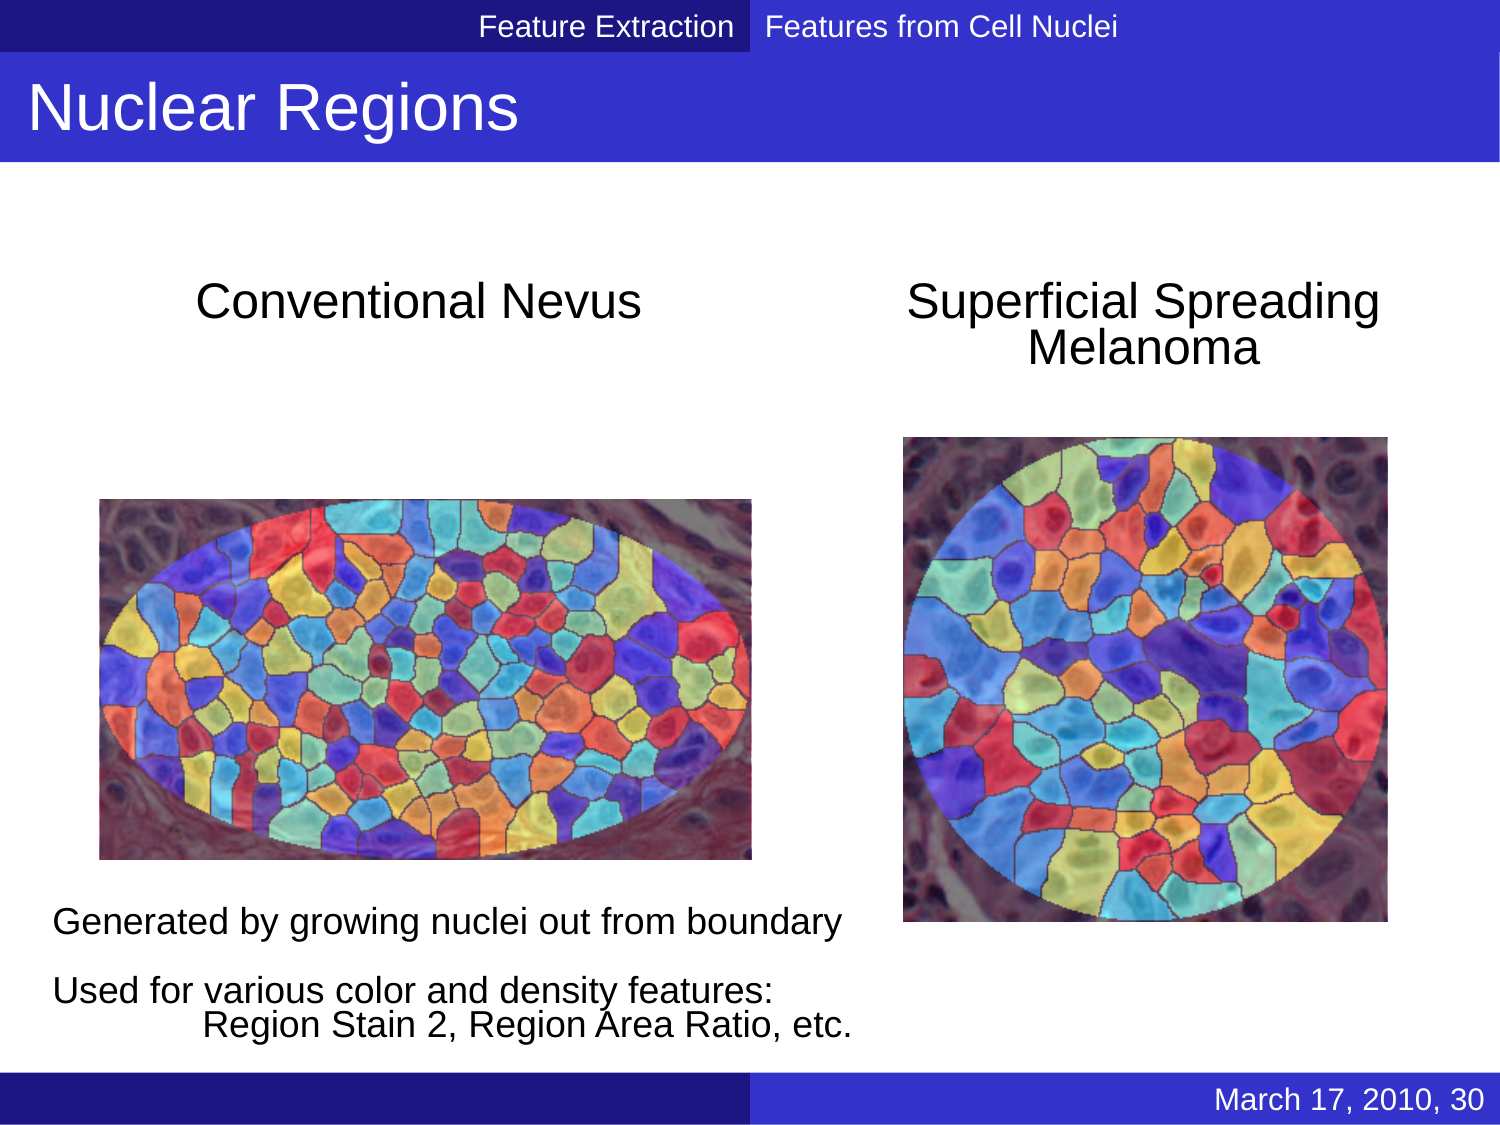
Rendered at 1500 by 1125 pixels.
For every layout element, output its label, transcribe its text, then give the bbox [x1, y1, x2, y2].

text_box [902, 437, 1388, 922]
text_box Conventional Nevus [87, 274, 750, 336]
text_box Nuclear Regions [12, 61, 1500, 163]
text_box Generated by growing nuclei out from boundary Used for various color and density features: Region Stain 2, Region Area Ratio, etc. [37, 899, 1100, 1052]
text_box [99, 499, 752, 861]
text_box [0, 0, 1500, 53]
text_box Superficial Spreading Melanoma [812, 274, 1475, 381]
